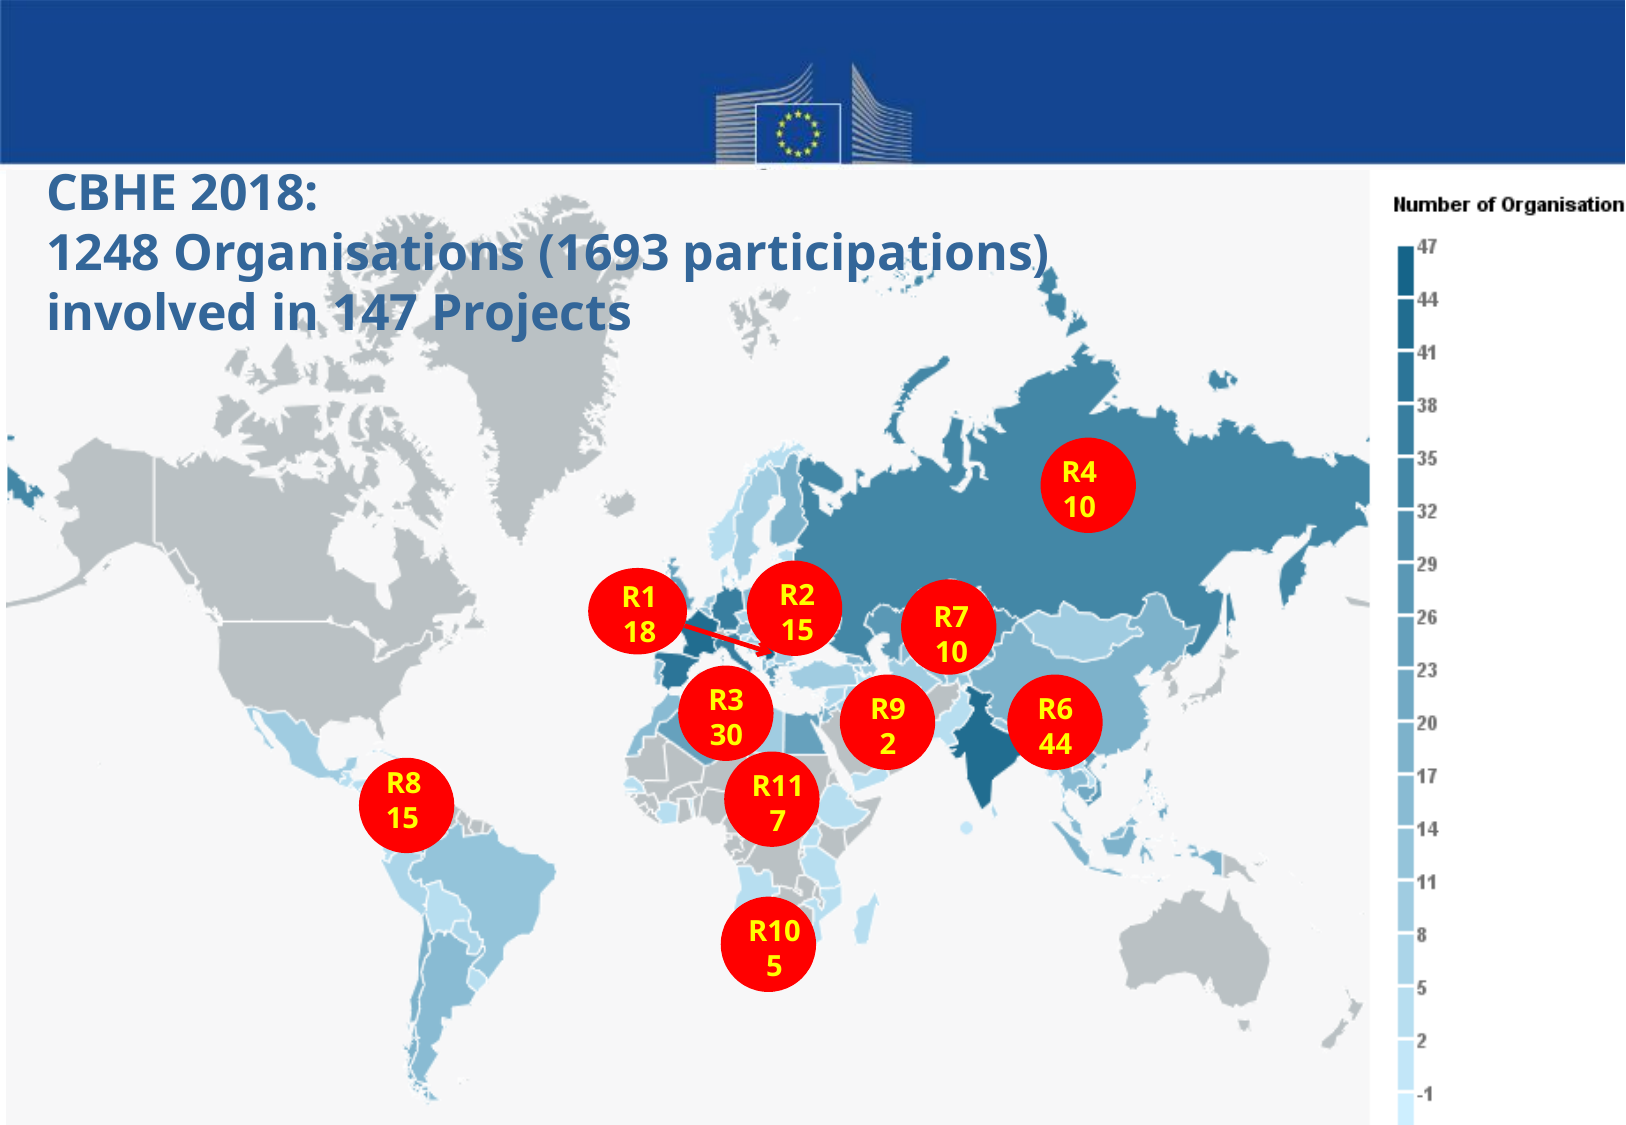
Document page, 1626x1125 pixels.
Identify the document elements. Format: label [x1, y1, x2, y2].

picture [0, 0, 1625, 1125]
text_box [680, 667, 772, 761]
text_box [1041, 439, 1134, 533]
text_box [722, 898, 823, 992]
text_box [903, 581, 995, 678]
text_box [726, 753, 827, 847]
text_box [1009, 676, 1101, 770]
text_box [841, 676, 934, 770]
text_box [361, 756, 453, 851]
text_box [748, 562, 841, 656]
text_box [590, 569, 773, 657]
